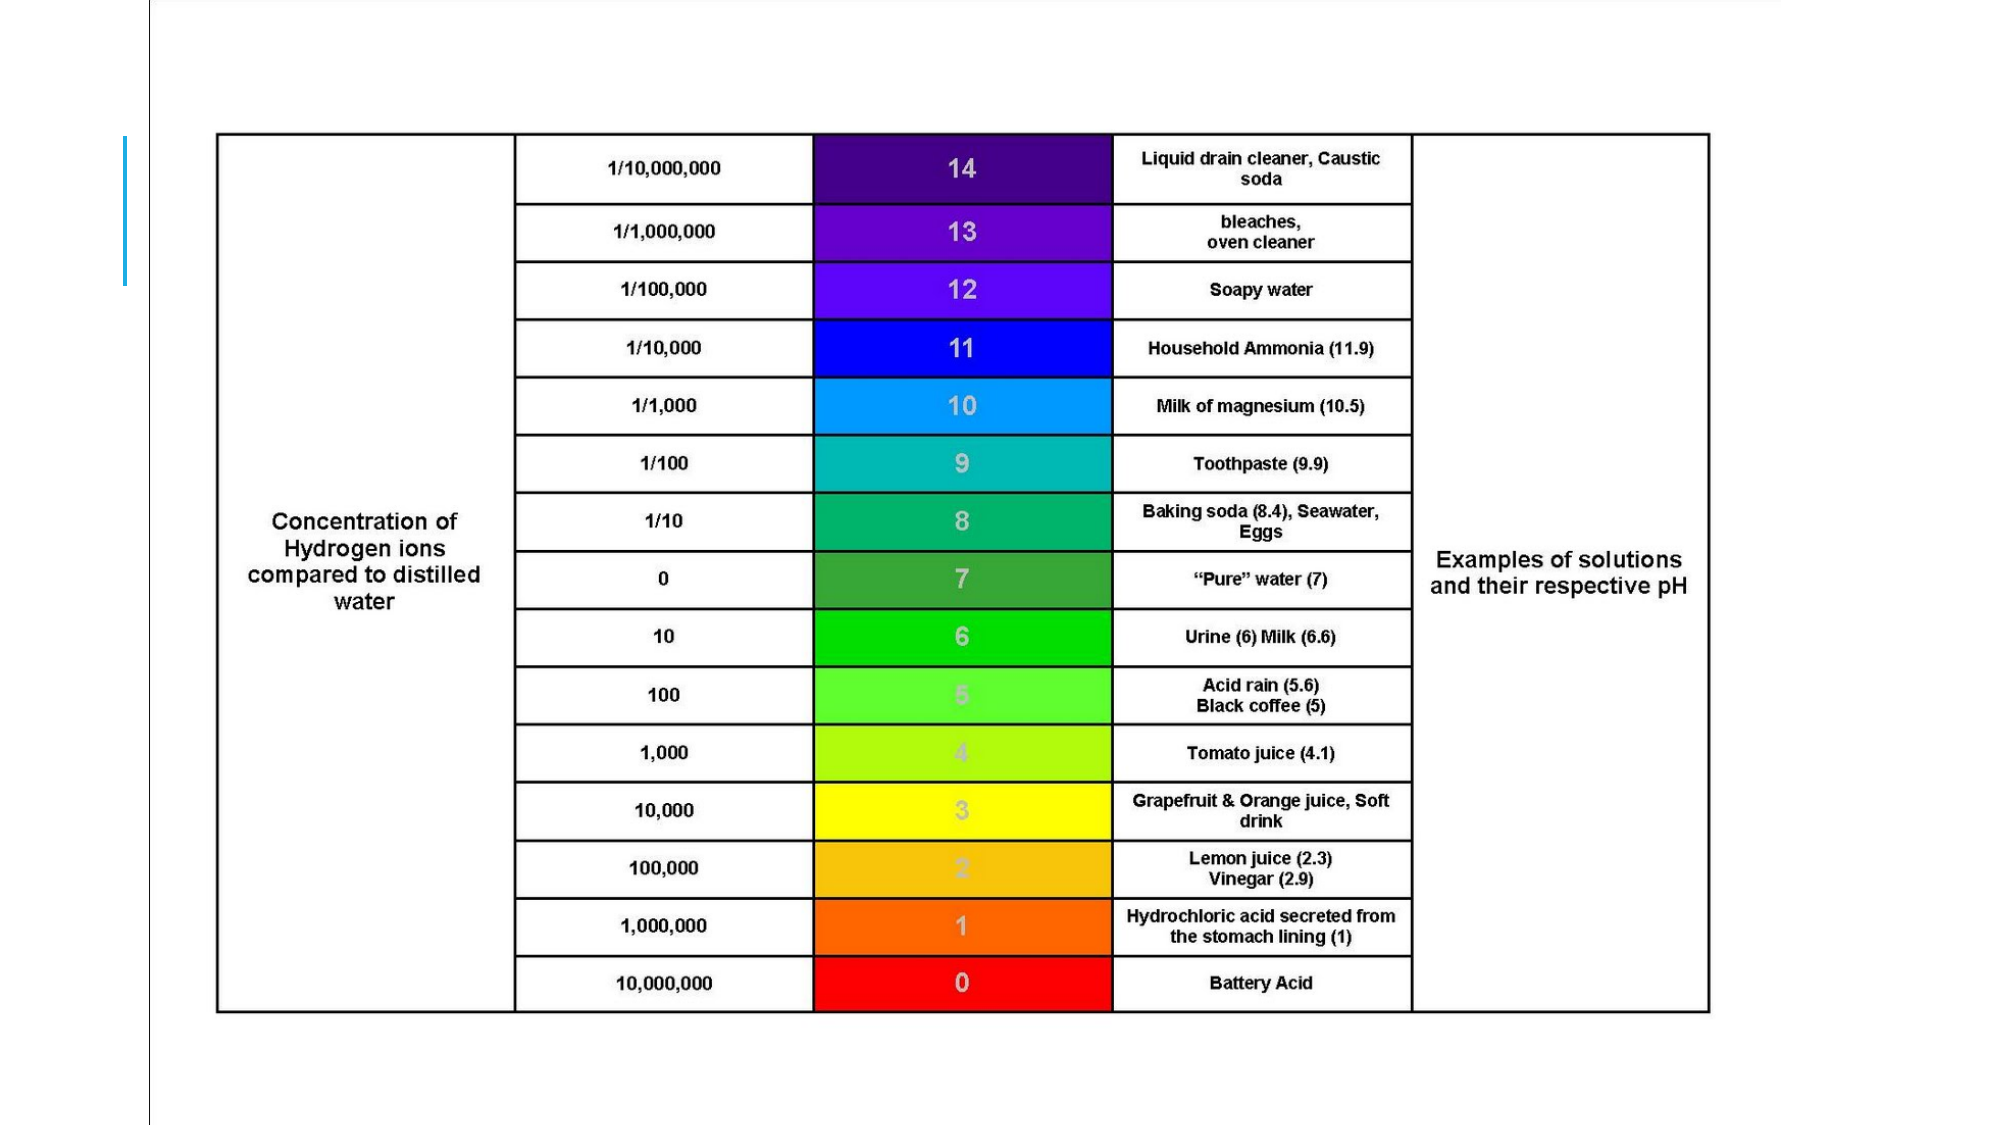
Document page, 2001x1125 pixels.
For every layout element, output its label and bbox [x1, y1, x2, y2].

list [149, 0, 1782, 1125]
